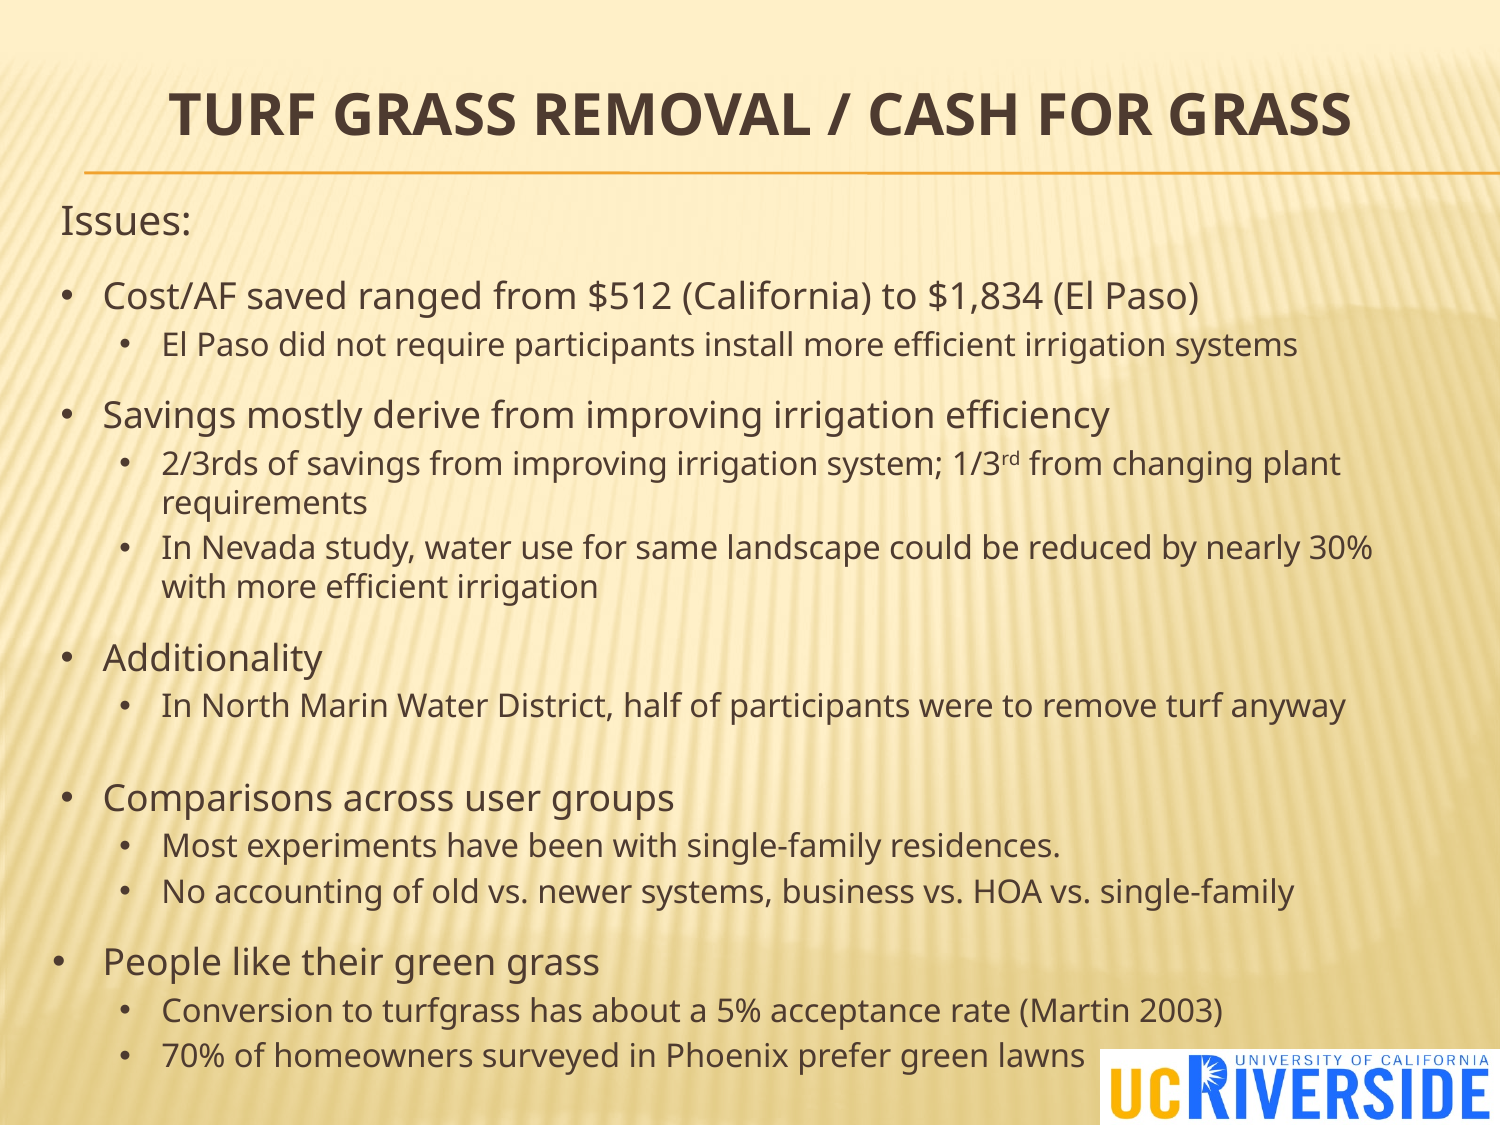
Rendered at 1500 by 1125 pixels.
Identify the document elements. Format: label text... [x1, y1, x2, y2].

picture [1099, 1049, 1500, 1125]
text_box [74, 200, 1488, 1125]
title Turf Grass Removal / Cash for Grass [75, 62, 1463, 163]
list Issues: Cost/AF saved ranged from $512 (California) to $1,834 (El Paso) El Paso did not require participants install more efficient irrigation systems Savings mostly derive from improving irrigation efficiency 2/3rds of savings from improving irrigation system; 1/3rd from changing plant requirements In Nevada study, water use for same landscape could be reduced by nearly 30% with more efficient irrigation Additionality In North Marin Water District, half of participants were to remove turf anyway Comparisons across user groups Most experiments have been with single-family residences. No accounting of old vs. newer systems, business vs. HOA vs. single-family People like their green grass Conversion to turfgrass has about a 5% acceptance rate (Martin 2003) 70% of homeowners surveyed in Phoenix prefer green lawns [37, 187, 1450, 1113]
